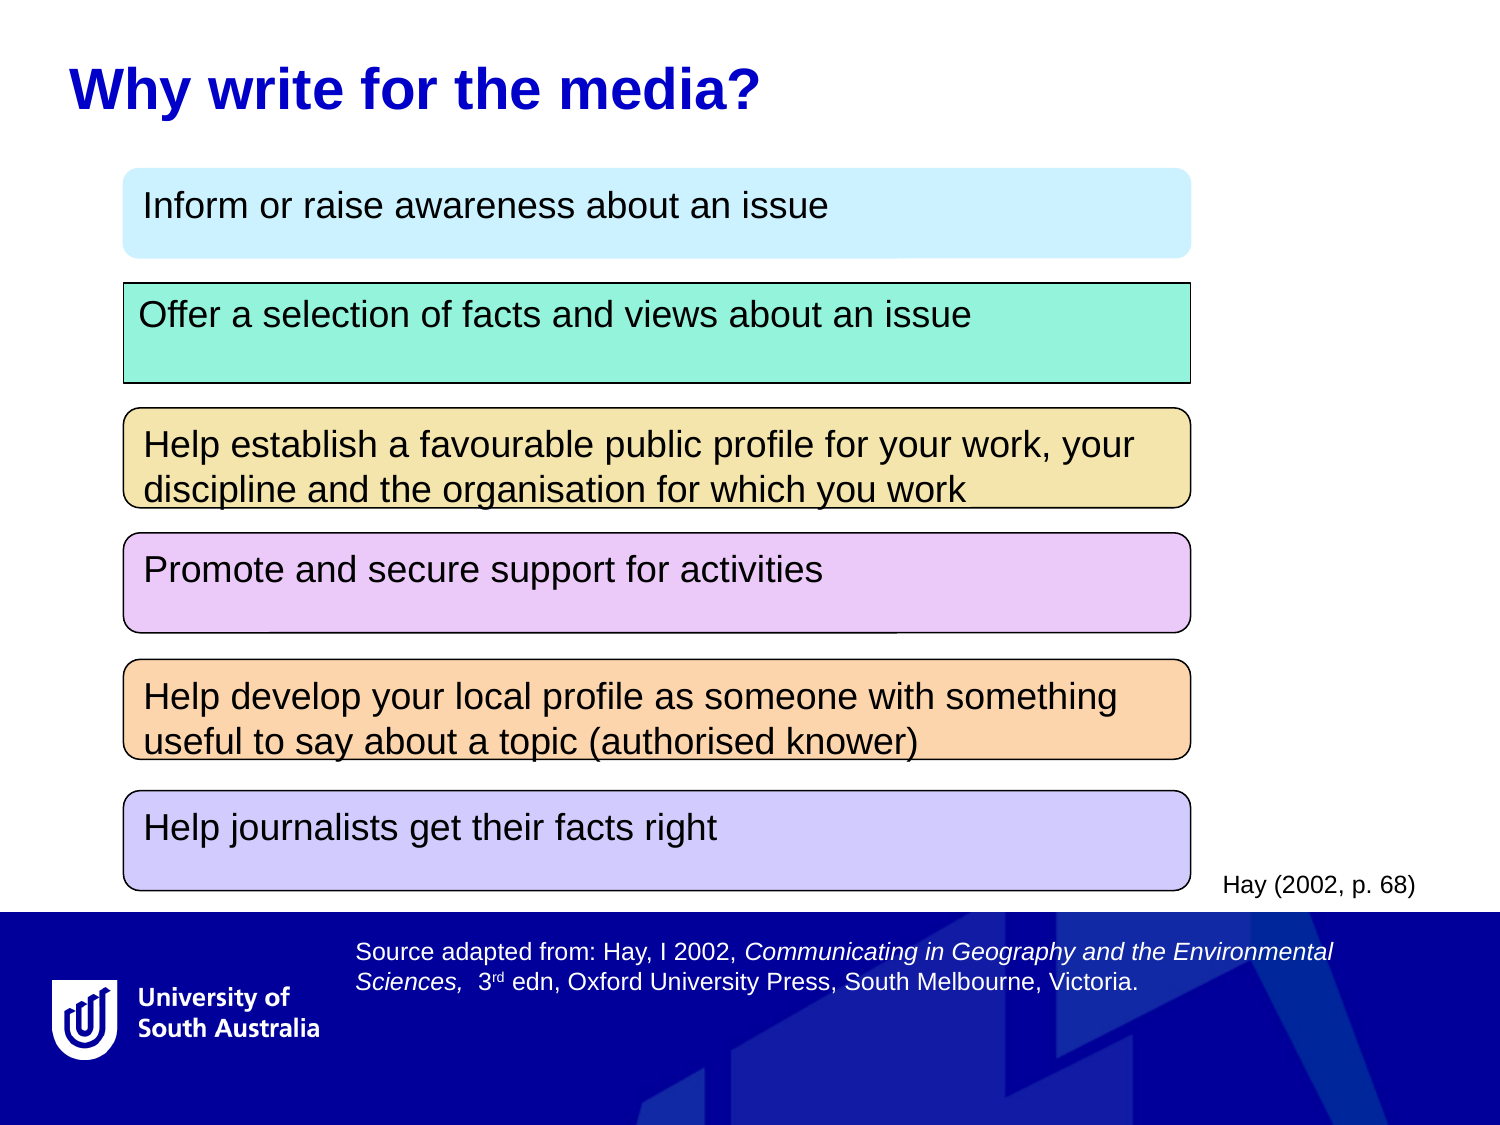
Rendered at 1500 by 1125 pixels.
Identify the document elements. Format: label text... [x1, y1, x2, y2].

list Offer a selection of facts and views about an issue [123, 282, 1191, 383]
list Why write for the media? [54, 43, 1466, 154]
text_box Help journalists get their facts right [123, 790, 1191, 891]
text_box Help establish a favourable public profile for your work, your discipline and the organisation for which you work [123, 407, 1191, 508]
picture [0, 912, 1500, 1125]
text_box Inform or raise awareness about an issue [123, 168, 1191, 258]
text_box Promote and secure support for activities [123, 532, 1191, 633]
text_box Source adapted from: Hay, I 2002, Communicating in Geography and the Environmental Sciences, 3rd edn, Oxford University Press, South Melbourne, Victoria. [340, 928, 1402, 1003]
text_box Help develop your local profile as someone with something useful to say about a topic (authorised knower) [123, 659, 1191, 760]
text_box Hay (2002, p. 68) [1207, 861, 1471, 906]
